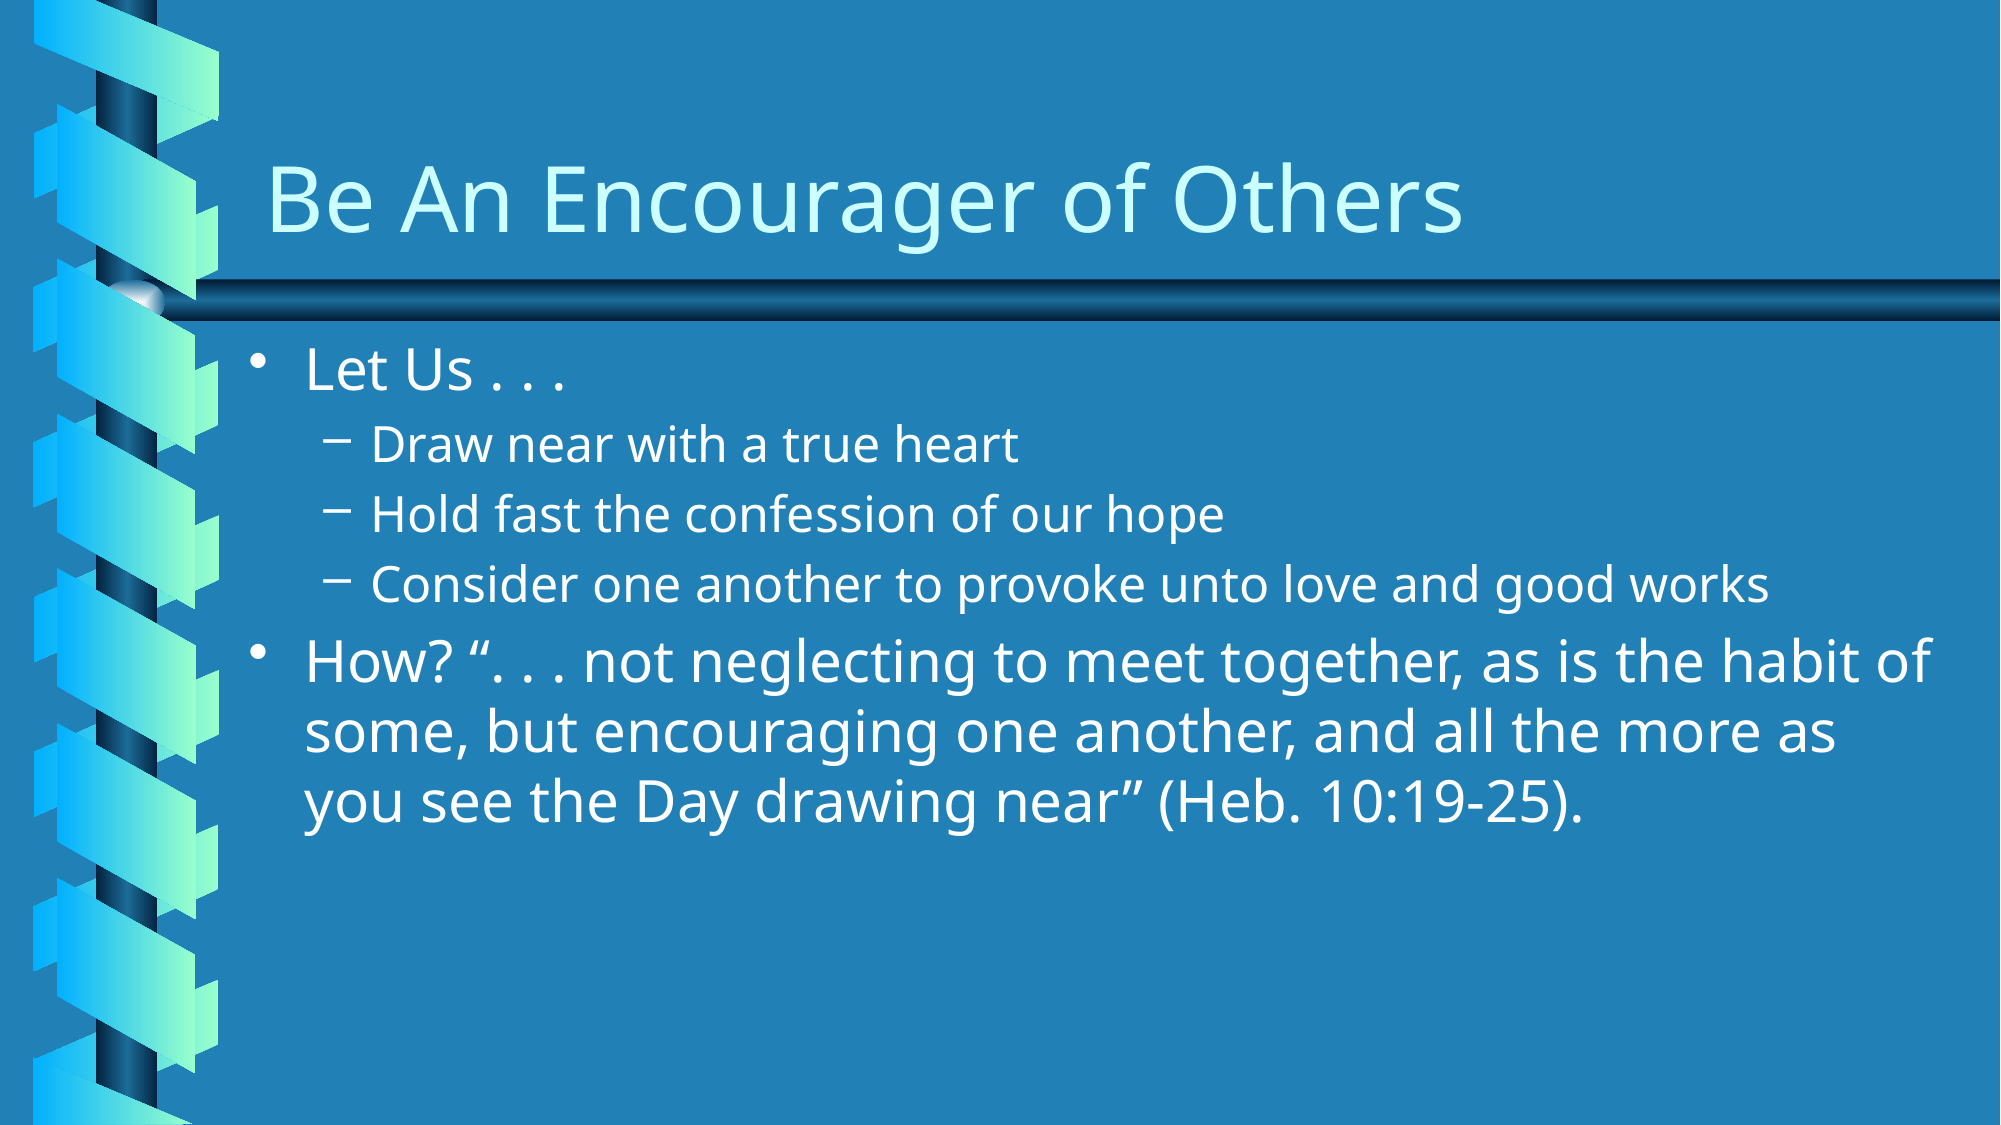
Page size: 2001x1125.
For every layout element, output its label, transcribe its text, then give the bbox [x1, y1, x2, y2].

title Be An Encourager of Others [249, 132, 1951, 259]
list Let Us . . . Draw near with a true heart Hold fast the confession of our hope Consider one another to provoke unto love and good works How? “. . . not neglecting to meet together, as is the habit of some, but encouraging one another, and all the more as you see the Day drawing near” (Heb. 10:19-25). [233, 324, 1951, 1088]
